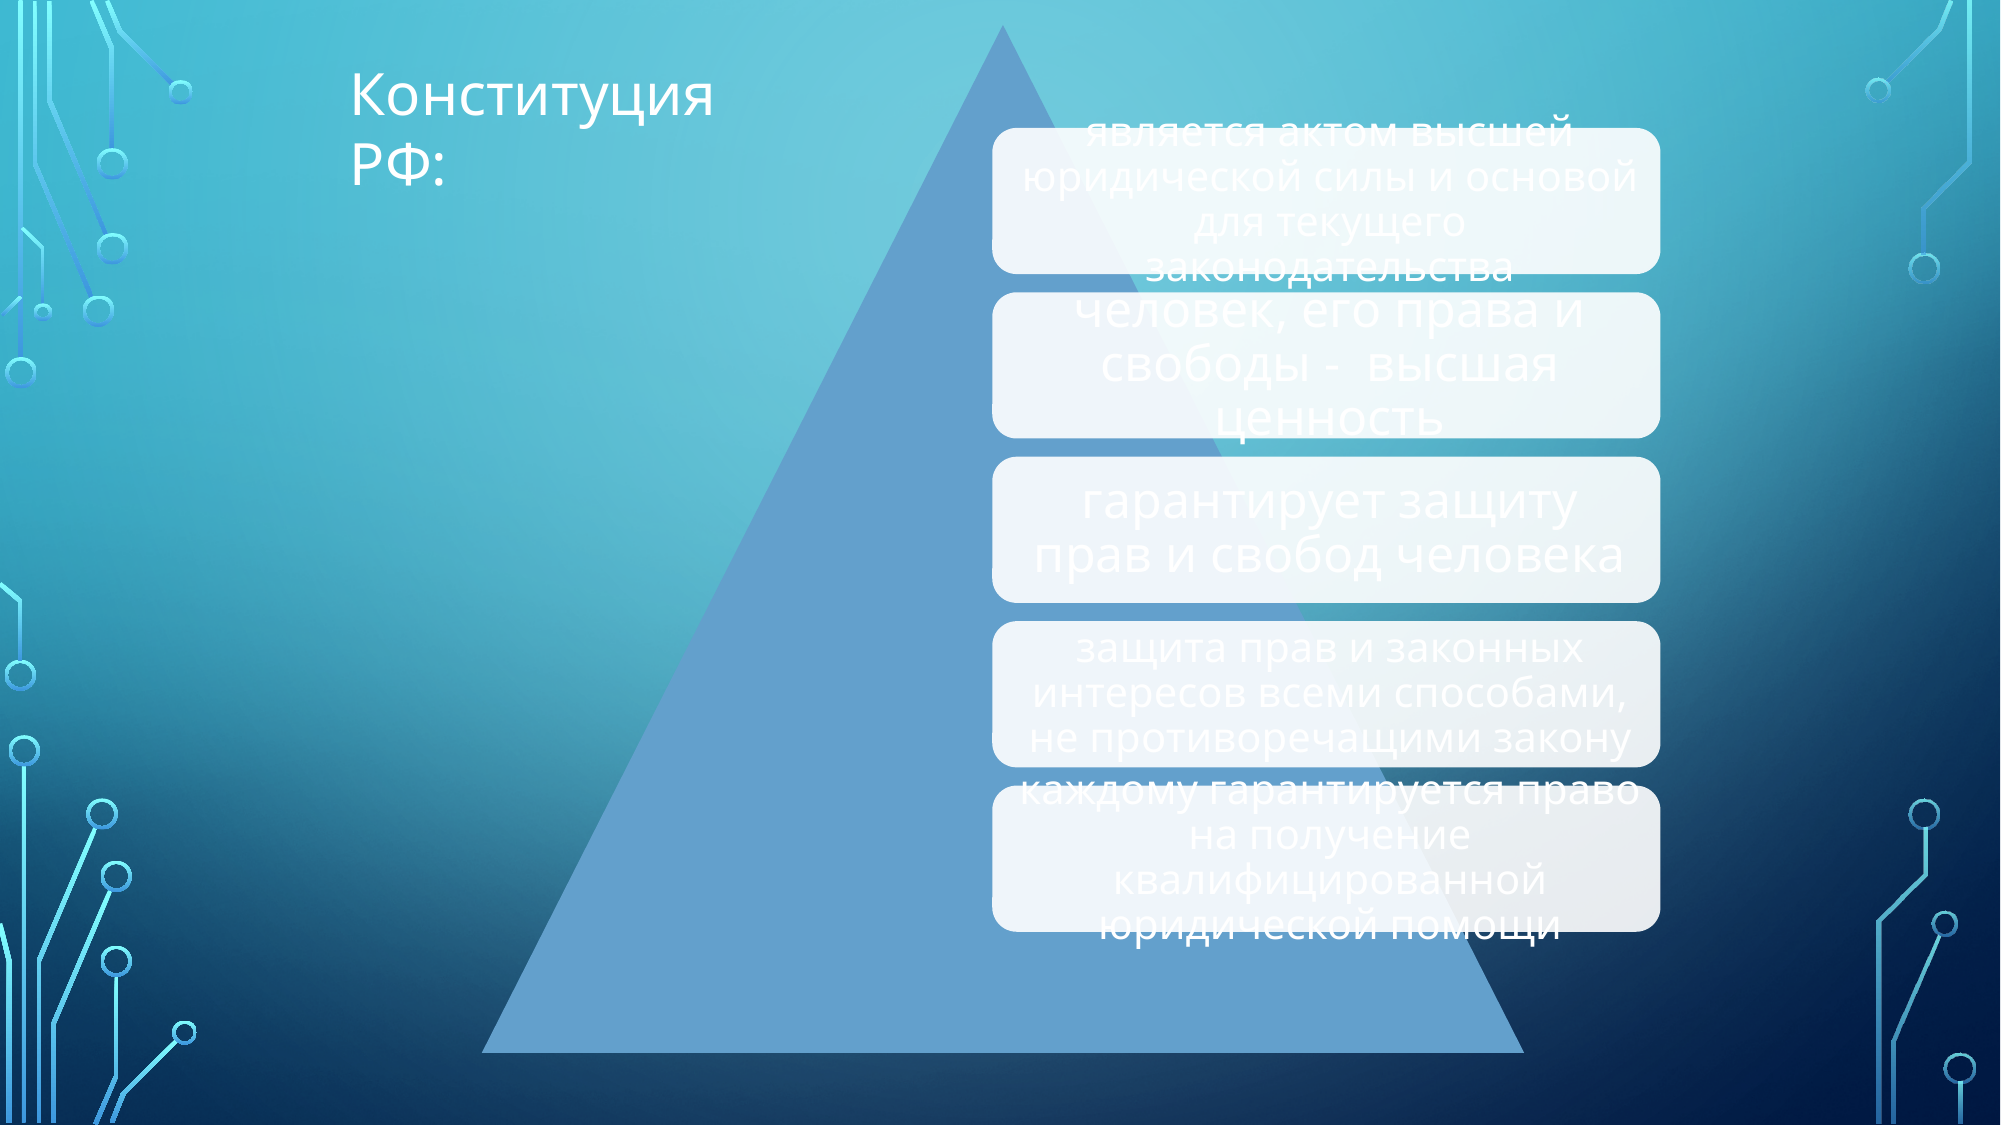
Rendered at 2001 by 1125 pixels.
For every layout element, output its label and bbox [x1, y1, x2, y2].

list [236, 24, 1895, 1054]
